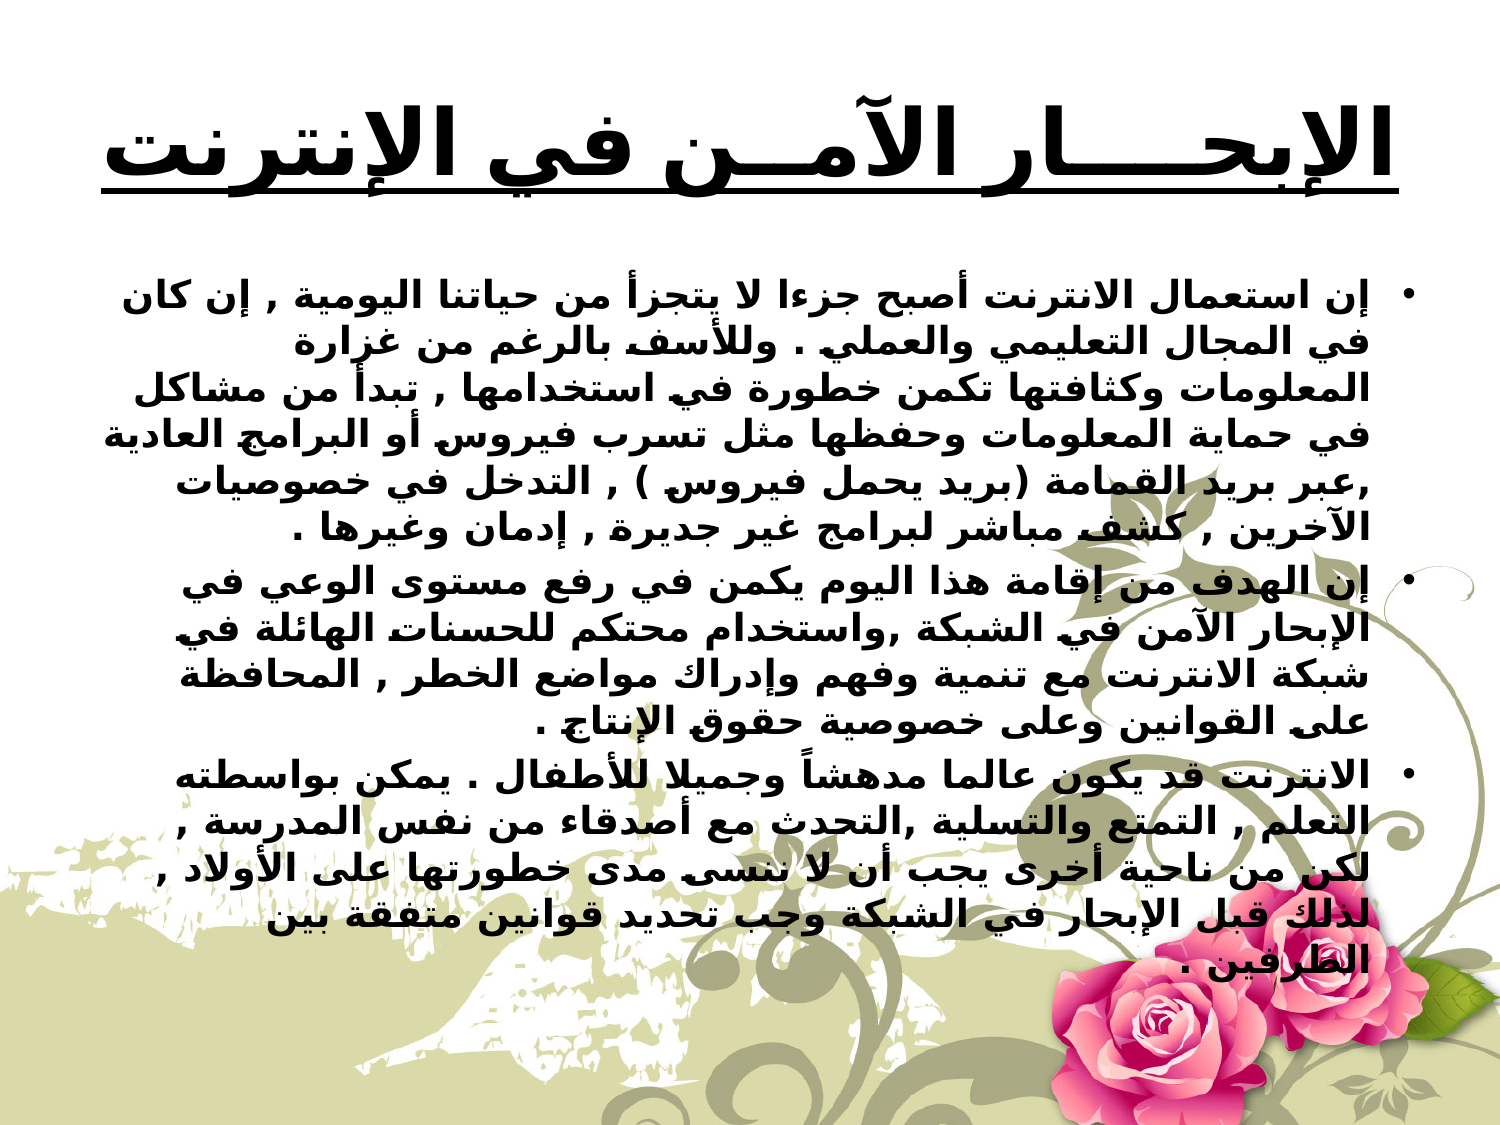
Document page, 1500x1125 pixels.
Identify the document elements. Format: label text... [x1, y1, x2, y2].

list إن استعمال الانترنت أصبح جزءا لا يتجزأ من حیاتنا الیومیة , إن كان في المجال التعلیمي والعملي . وللأسف بالرغم من غزارة المعلومات وكثافتها تكمن خطورة في استخدامھا , تبدأ من مشاكل في حمایة المعلومات وحفظها مثل تسرب فیروس أو البرامج العادیة ,عبر برید القمامة (برید یحمل فیروس ) , التدخل في خصوصیات الآخرین , كشف مباشر لبرامج غیر جدیرة , إدمان وغیرها . إن الهدف من إقامة هذا اليوم یكمن في رفع مستوى الوعي في الإبحار الآمن في الشبكة ,واستخدام محتكم للحسنات الهائلة في شبكة الانترنت مع تنمیة وفهم وإدراك مواضع الخطر , المحافظة على القوانین وعلى خصوصیة حقوق الإنتاج . الانترنت قد یكون عالما مدهشاً وجمیلا للأطفال . یمكن بواسطته التعلم , التمتع والتسلیة ,التحدث مع أصدقاء من نفس المدرسة , لكن من ناحیة أخرى یجب أن لا ننسى مدى خطورتها على الأولاد , لذلك قبل الإبحار في الشبكة وجب تحدید قوانین متفقة بین الطرفین . [75, 262, 1425, 1047]
picture [0, 0, 1500, 1125]
title الإبحــــار الآمــن في الإنترنت [75, 45, 1425, 233]
